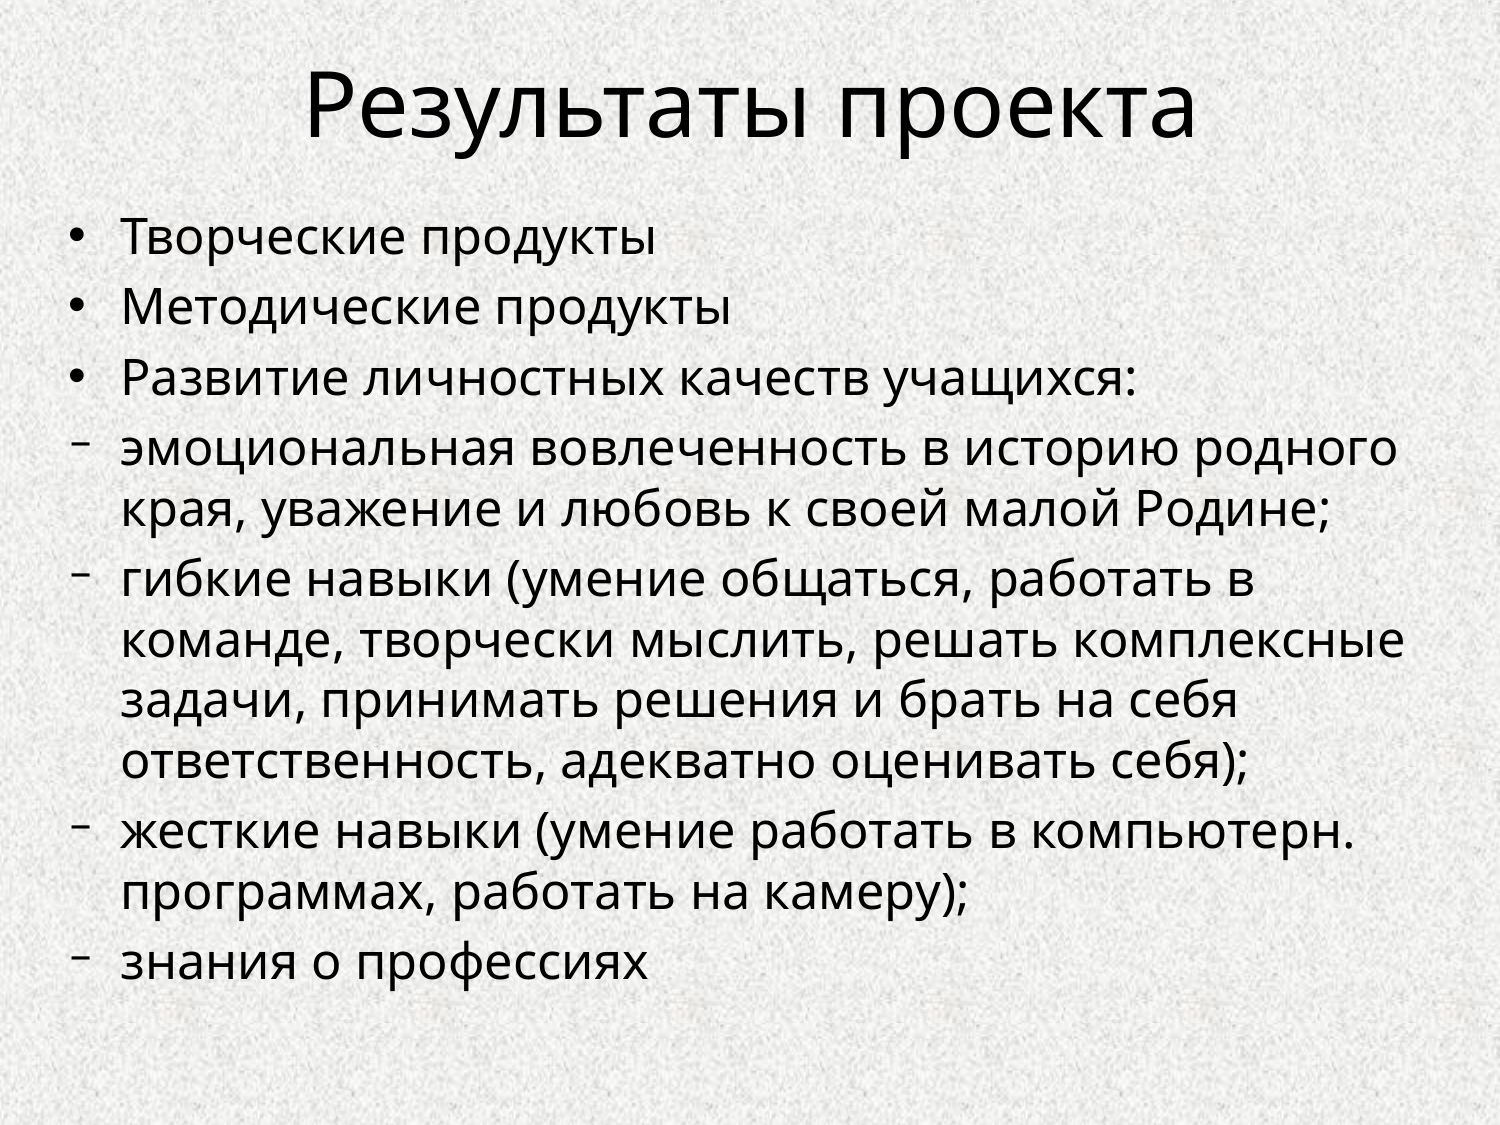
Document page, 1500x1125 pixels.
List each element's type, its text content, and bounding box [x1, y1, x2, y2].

title Результаты проекта [76, 30, 1427, 171]
list Творческие продукты Методические продукты Развитие личностных качеств учащихся: эмоциональная вовлеченность в историю родного края, уважение и любовь к своей малой Родине; гибкие навыки (умение общаться, работать в команде, творчески мыслить, решать комплексные задачи, принимать решения и брать на себя ответственность, адекватно оценивать себя); жесткие навыки (умение работать в компьютерн. программах, работать на камеру); знания о профессиях [53, 196, 1425, 1083]
